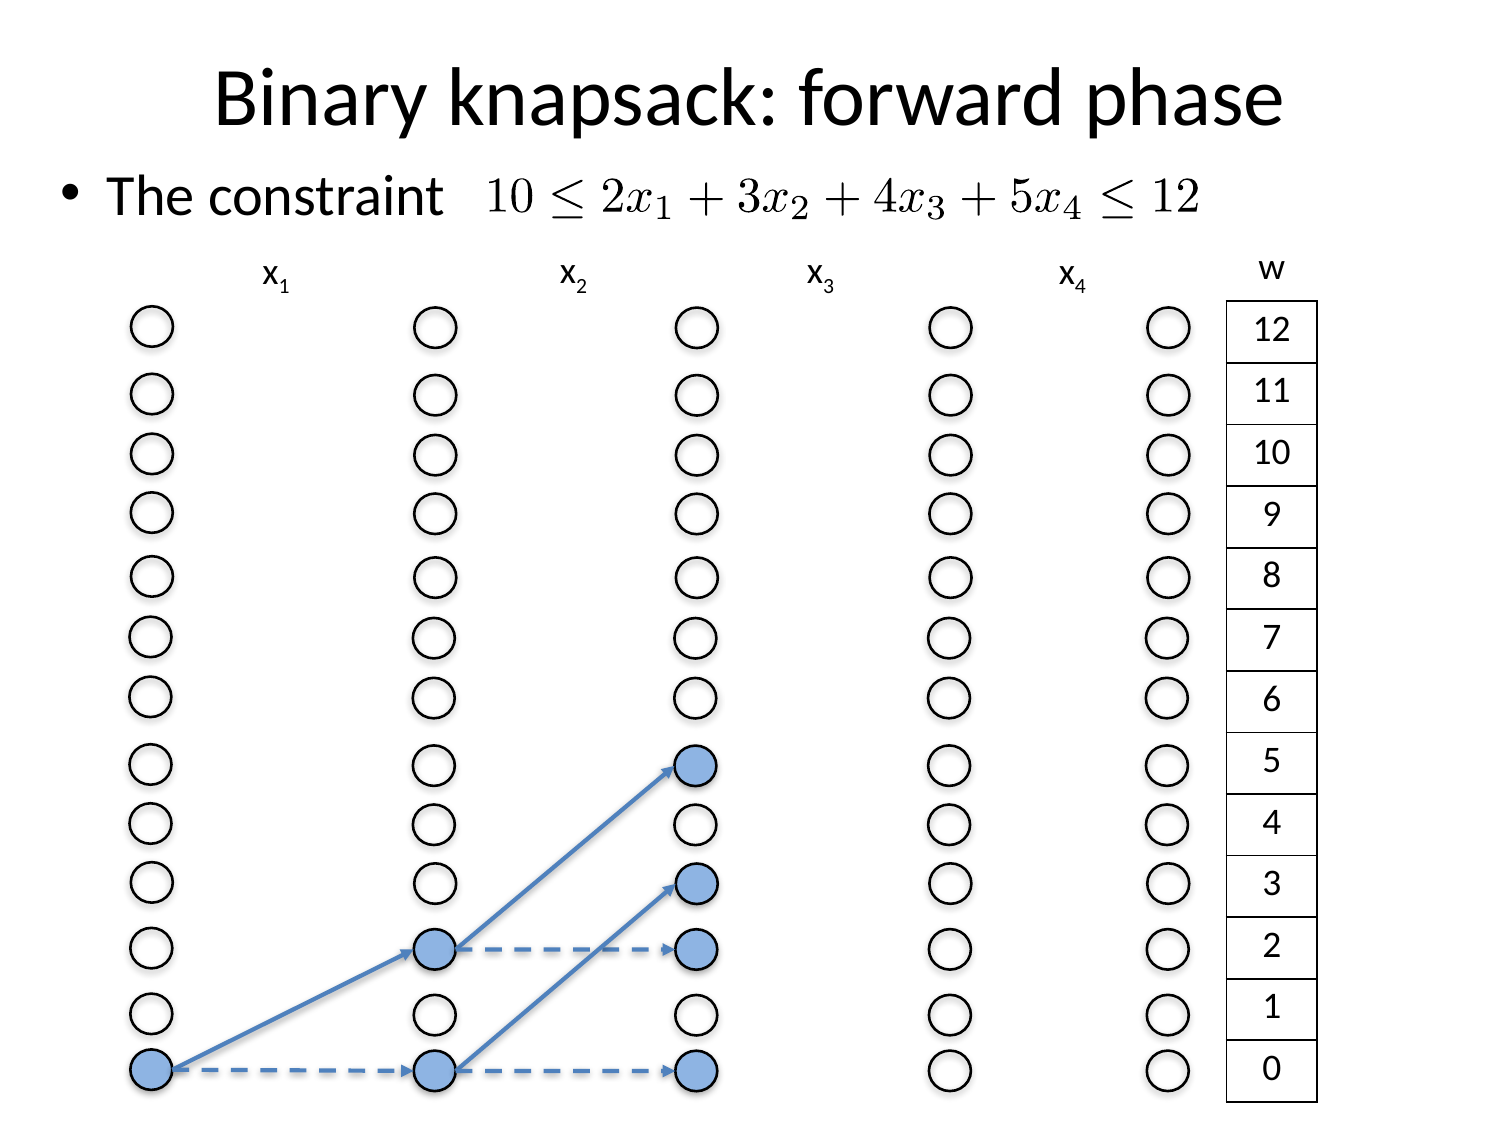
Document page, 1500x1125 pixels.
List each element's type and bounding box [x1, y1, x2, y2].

text_box [488, 177, 1199, 220]
table_cell [1227, 733, 1316, 793]
text_box [1145, 307, 1190, 1092]
text_box [247, 239, 320, 306]
text_box [129, 305, 719, 1092]
table_cell [1227, 672, 1316, 732]
list [0, 149, 1473, 341]
table_cell [1227, 795, 1316, 855]
text_box [545, 238, 617, 305]
table_cell [1227, 302, 1316, 362]
text_box [792, 238, 865, 305]
text_box [1044, 239, 1117, 306]
table_cell [1227, 364, 1316, 424]
table_cell [1227, 918, 1316, 978]
text_box [927, 307, 972, 1092]
table_cell [1227, 856, 1316, 916]
title [75, 38, 1425, 146]
table_cell [1227, 487, 1316, 547]
table_cell [1227, 549, 1316, 608]
table_cell [1227, 1041, 1316, 1101]
table_cell [1227, 425, 1316, 485]
table_cell [1227, 980, 1316, 1039]
table_cell [1227, 610, 1316, 670]
table_header [1227, 240, 1317, 300]
